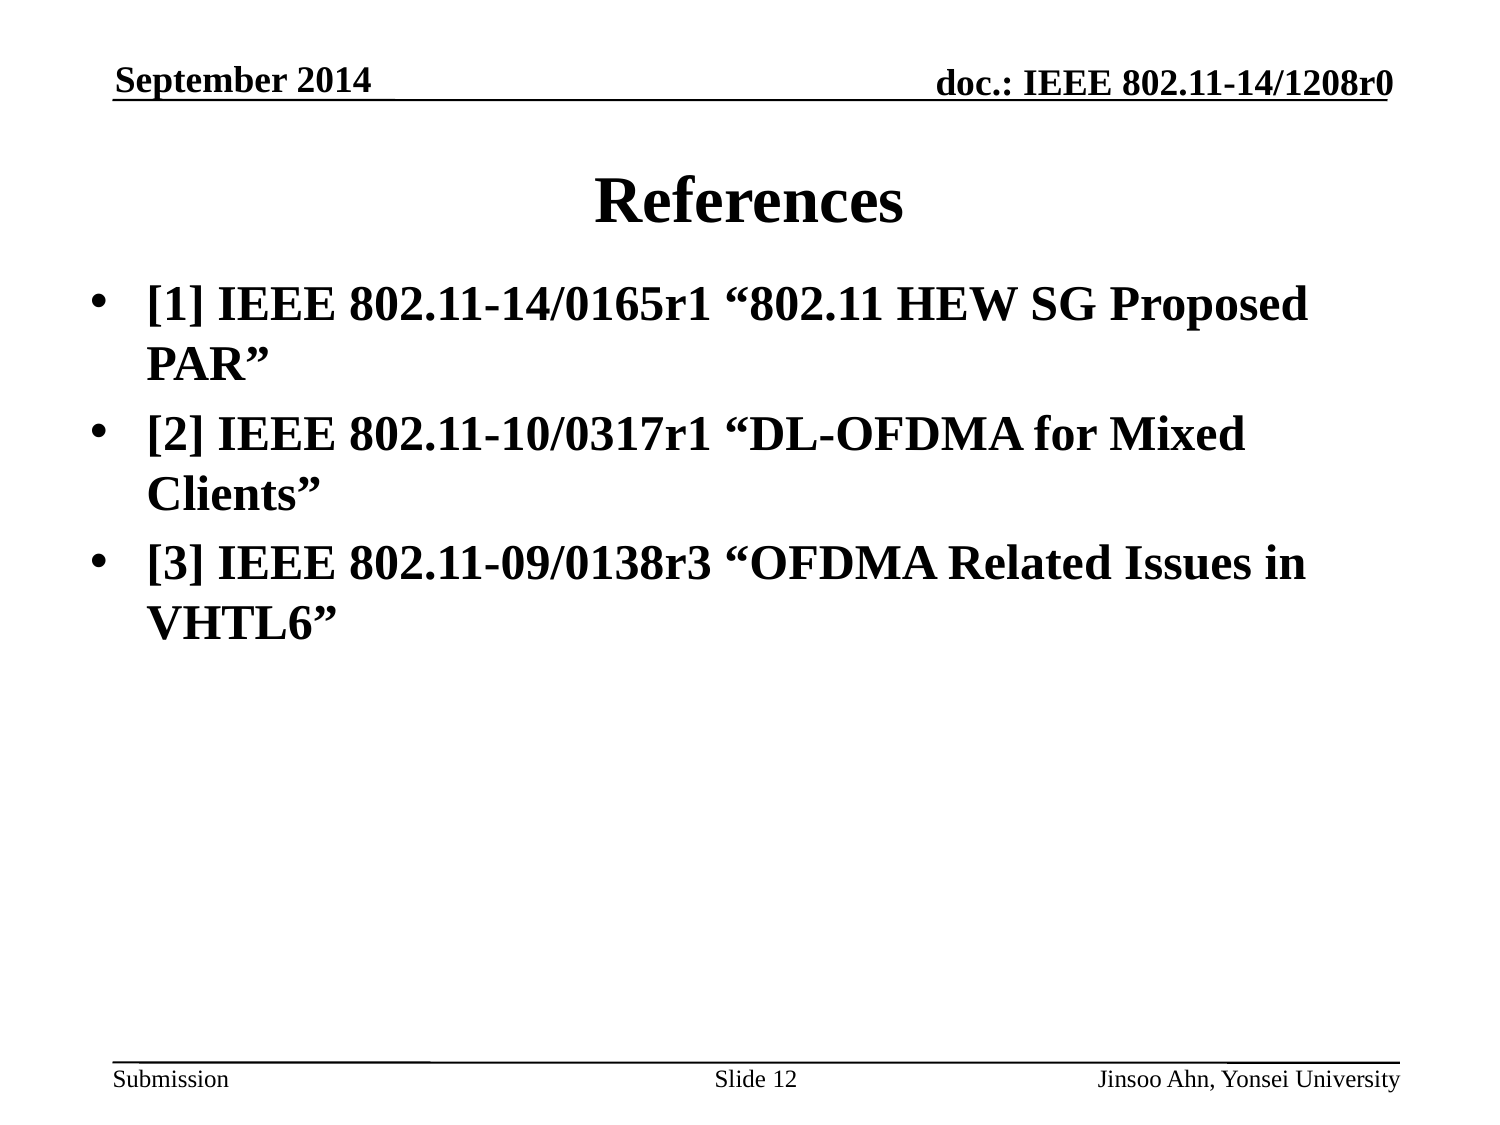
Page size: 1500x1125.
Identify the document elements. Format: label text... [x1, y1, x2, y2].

list [1] IEEE 802.11-14/0165r1 “802.11 HEW SG Proposed PAR” [2] IEEE 802.11-10/0317r1 “DL-OFDMA for Mixed Clients” [3] IEEE 802.11-09/0138r3 “OFDMA Related Issues in VHTL6” [74, 262, 1426, 1107]
title References [74, 101, 1426, 262]
